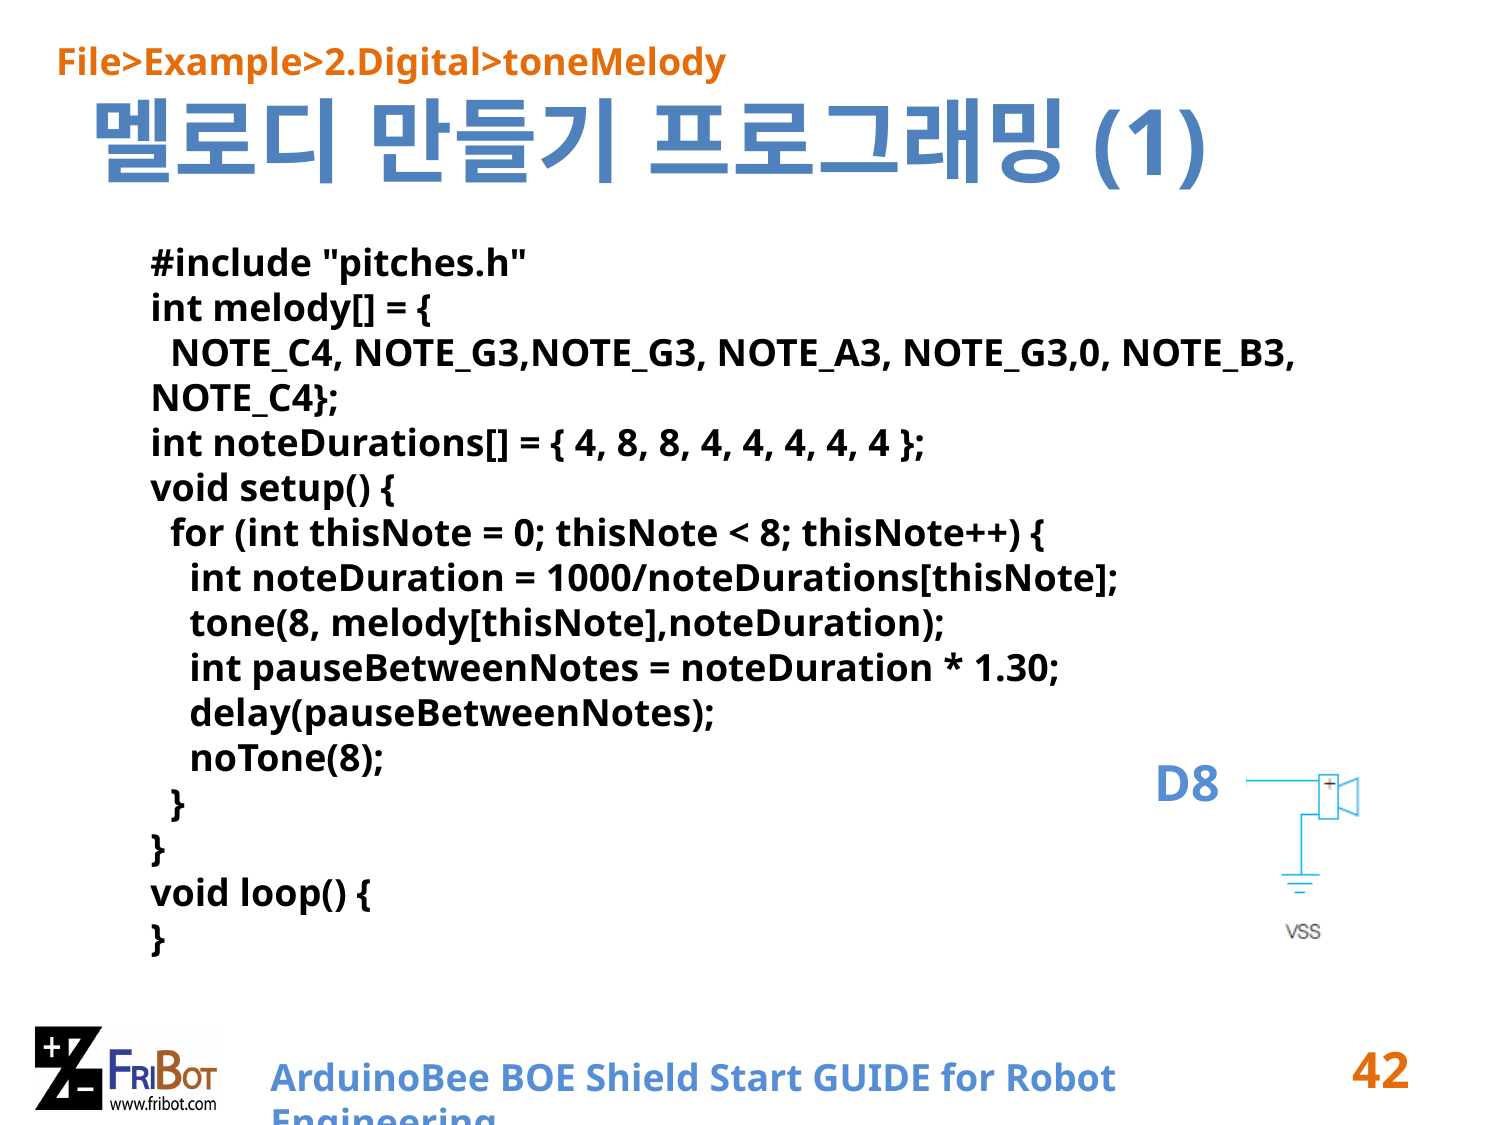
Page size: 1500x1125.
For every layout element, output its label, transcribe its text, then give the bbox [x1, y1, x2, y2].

picture [1139, 739, 1421, 965]
slide_number 42 [1074, 1042, 1425, 1103]
title 멜로디 만들기 프로그래밍(1) [75, 45, 1425, 233]
picture [34, 1025, 218, 1111]
text_box #include "pitches.h" int melody[] = { NOTE_C4, NOTE_G3,NOTE_G3, NOTE_A3, NOTE_G3,0, NOTE_B3, NOTE_C4}; int noteDurations[] = { 4, 8, 8, 4, 4, 4, 4, 4 }; void setup() { for (int thisNote = 0; thisNote < 8; thisNote++) { int noteDuration = 1000/noteDurations[thisNote]; tone(8, melody[thisNote],noteDuration); int pauseBetweenNotes = noteDuration * 1.30; delay(pauseBetweenNotes); noTone(8); } } void loop() { } [135, 231, 1341, 967]
text_box File>Example>2.Digital>toneMelody [41, 30, 798, 91]
